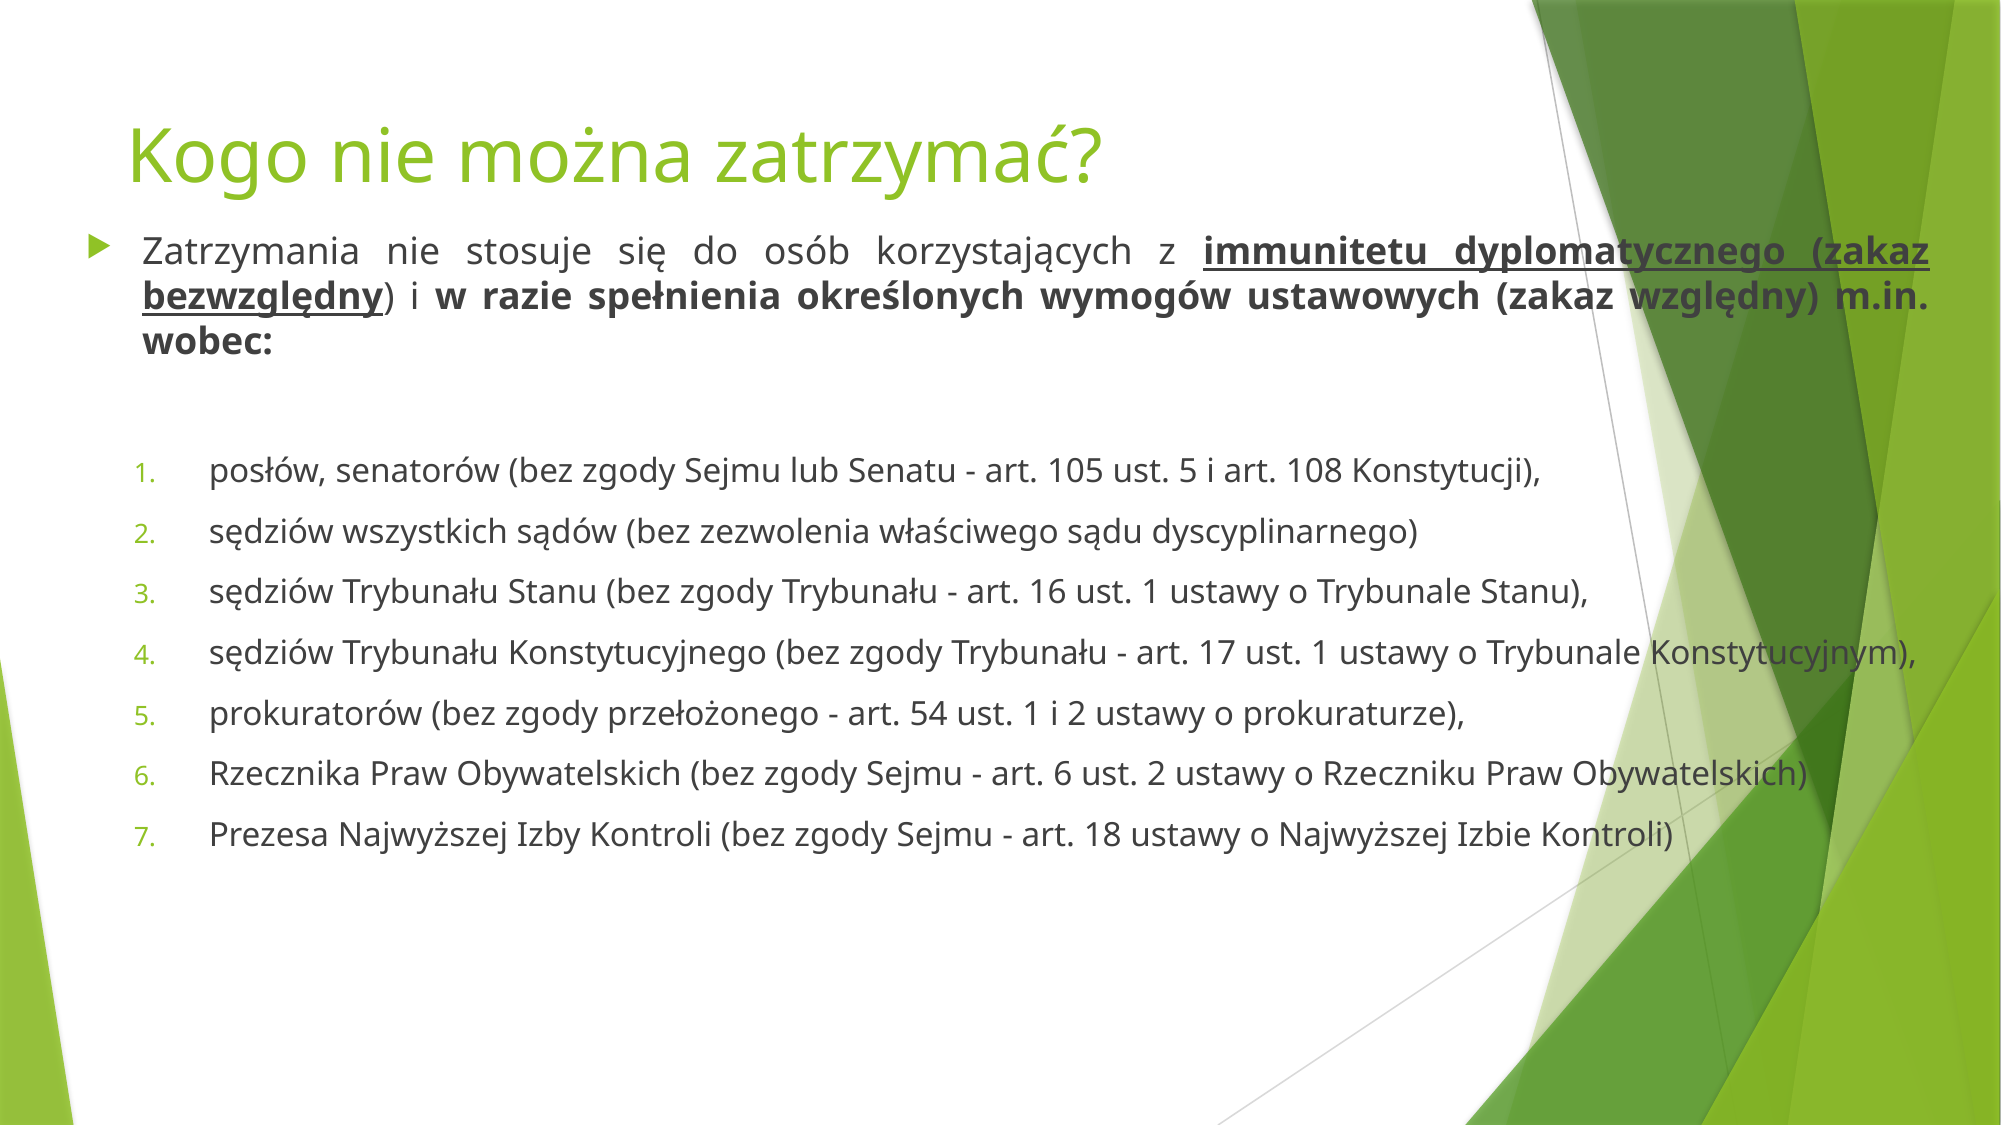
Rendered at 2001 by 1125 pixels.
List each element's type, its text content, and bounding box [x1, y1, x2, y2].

list Zatrzymania nie stosuje się do osób korzystających z immunitetu dyplomatycznego (zakaz bezwzględny) i w razie spełnienia określonych wymogów ustawowych (zakaz względny) m.in. wobec: posłów, senatorów (bez zgody Sejmu lub Senatu - art. 105 ust. 5 i art. 108 Konstytucji), sędziów wszystkich sądów (bez zezwolenia właściwego sądu dyscyplinarnego) sędziów Trybunału Stanu (bez zgody Trybunału - art. 16 ust. 1 ustawy o Trybunale Stanu), sędziów Trybunału Konstytucyjnego (bez zgody Trybunału - art. 17 ust. 1 ustawy o Trybunale Konstytucyjnym), prokuratorów (bez zgody przełożonego - art. 54 ust. 1 i 2 ustawy o prokuraturze), Rzecznika Praw Obywatelskich (bez zgody Sejmu - art. 6 ust. 2 ustawy o Rzeczniku Praw Obywatelskich) Prezesa Najwyższej Izby Kontroli (bez zgody Sejmu - art. 18 ustawy o Najwyższej Izbie Kontroli) [70, 219, 1945, 1071]
title Kogo nie można zatrzymać? [111, 99, 1522, 219]
